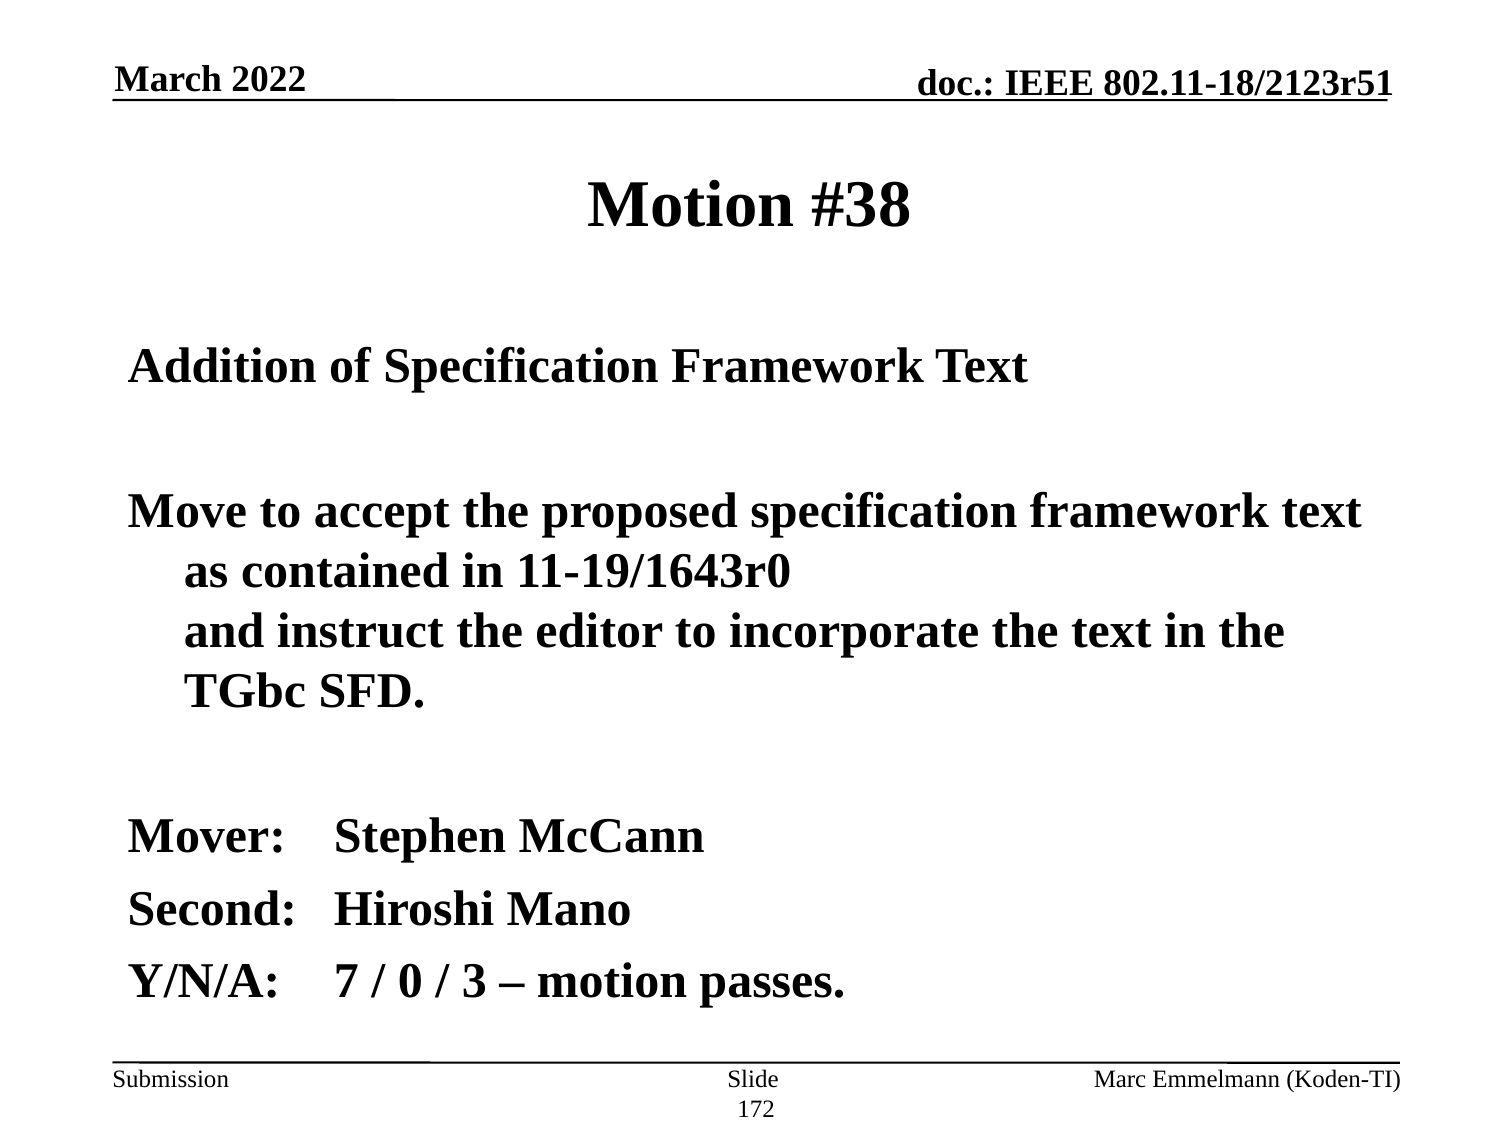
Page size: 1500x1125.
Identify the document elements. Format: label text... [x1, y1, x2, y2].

title Motion #38 [112, 112, 1388, 288]
list Addition of Specification Framework Text Move to accept the proposed specification framework text as contained in 11-19/1643r0 and instruct the editor to incorporate the text in the TGbc SFD. Mover: Stephen McCann Second: Hiroshi Mano Y/N/A: 7 / 0 / 3 – motion passes. [112, 324, 1388, 1000]
slide_number Slide 172 [712, 1061, 800, 1123]
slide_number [114, 54, 423, 100]
footer Marc Emmelmann (Koden-TI) [878, 1061, 1402, 1093]
